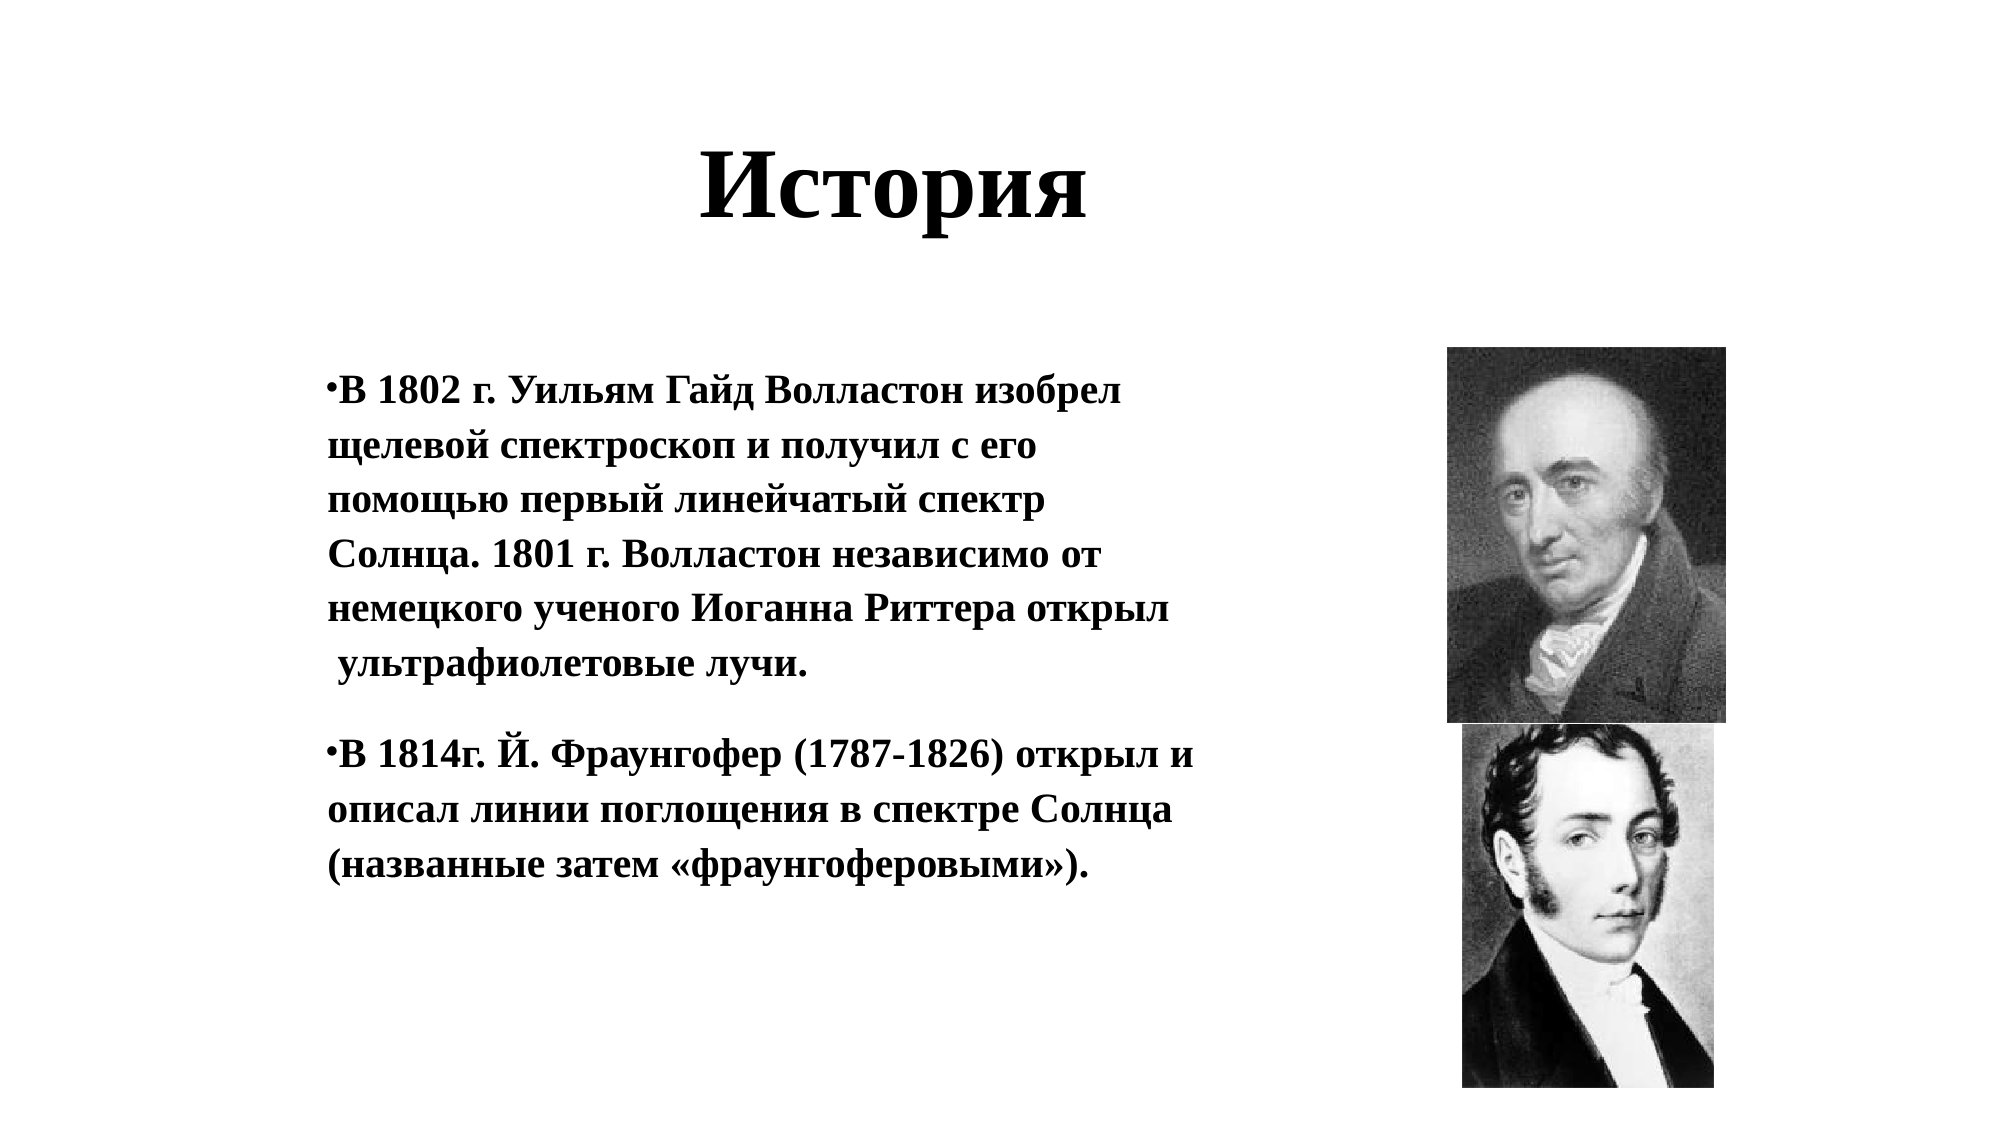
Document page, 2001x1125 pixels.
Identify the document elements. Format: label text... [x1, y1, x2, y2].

title История [325, 0, 1461, 358]
text_box [1445, 345, 1727, 724]
text_box [1460, 724, 1715, 1089]
text_box В 1802 г. Уильям Гайд Волластон изобрел щелевой спектроскоп и получил с его помощью первый линейчатый спектр Солнца. 1801 г. Волластон независимо от немецкого ученого Иоганна Риттера открыл ультрафиолетовые лучи. В 1814г. Й. Фраунгофер (1787-1826) открыл и описал линии поглощения в спектре Солнца (названные затем «фраунгоферовыми»). [325, 355, 1206, 887]
